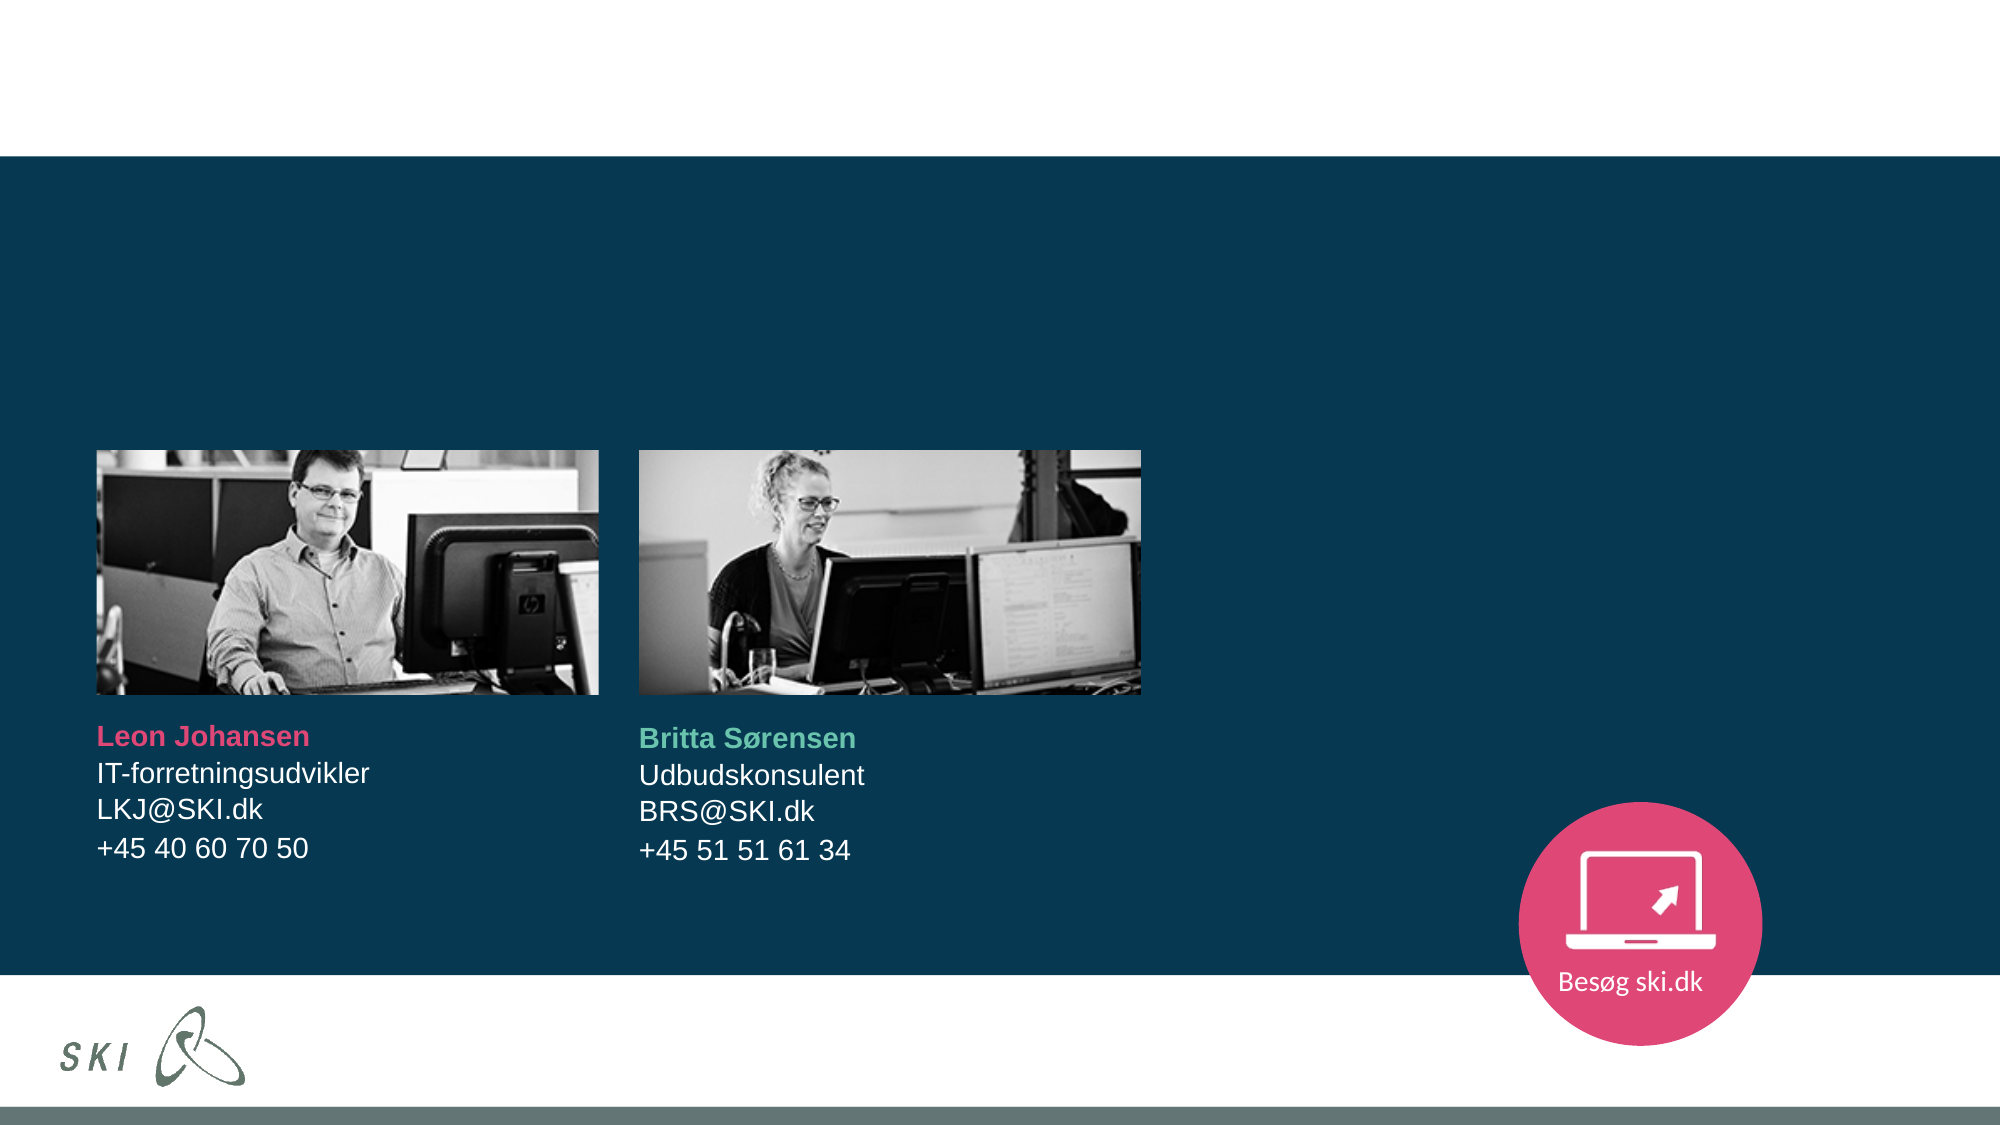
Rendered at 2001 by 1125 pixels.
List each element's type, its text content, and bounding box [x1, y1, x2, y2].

list +45 40 60 70 50 [96, 831, 599, 867]
list IT-forretningsudvikler [96, 756, 599, 792]
text_box Udbudskonsulent [638, 757, 1141, 794]
picture [97, 451, 598, 694]
text_box +45 51 51 61 34 [638, 832, 1141, 869]
picture [640, 451, 1140, 694]
text_box BRS@SKI.dk [638, 794, 1141, 830]
list Leon Johansen [96, 714, 599, 756]
list LKJ@SKI.dk [96, 792, 599, 829]
picture [43, 1002, 262, 1097]
text_box Britta Sørensen [638, 715, 1141, 757]
